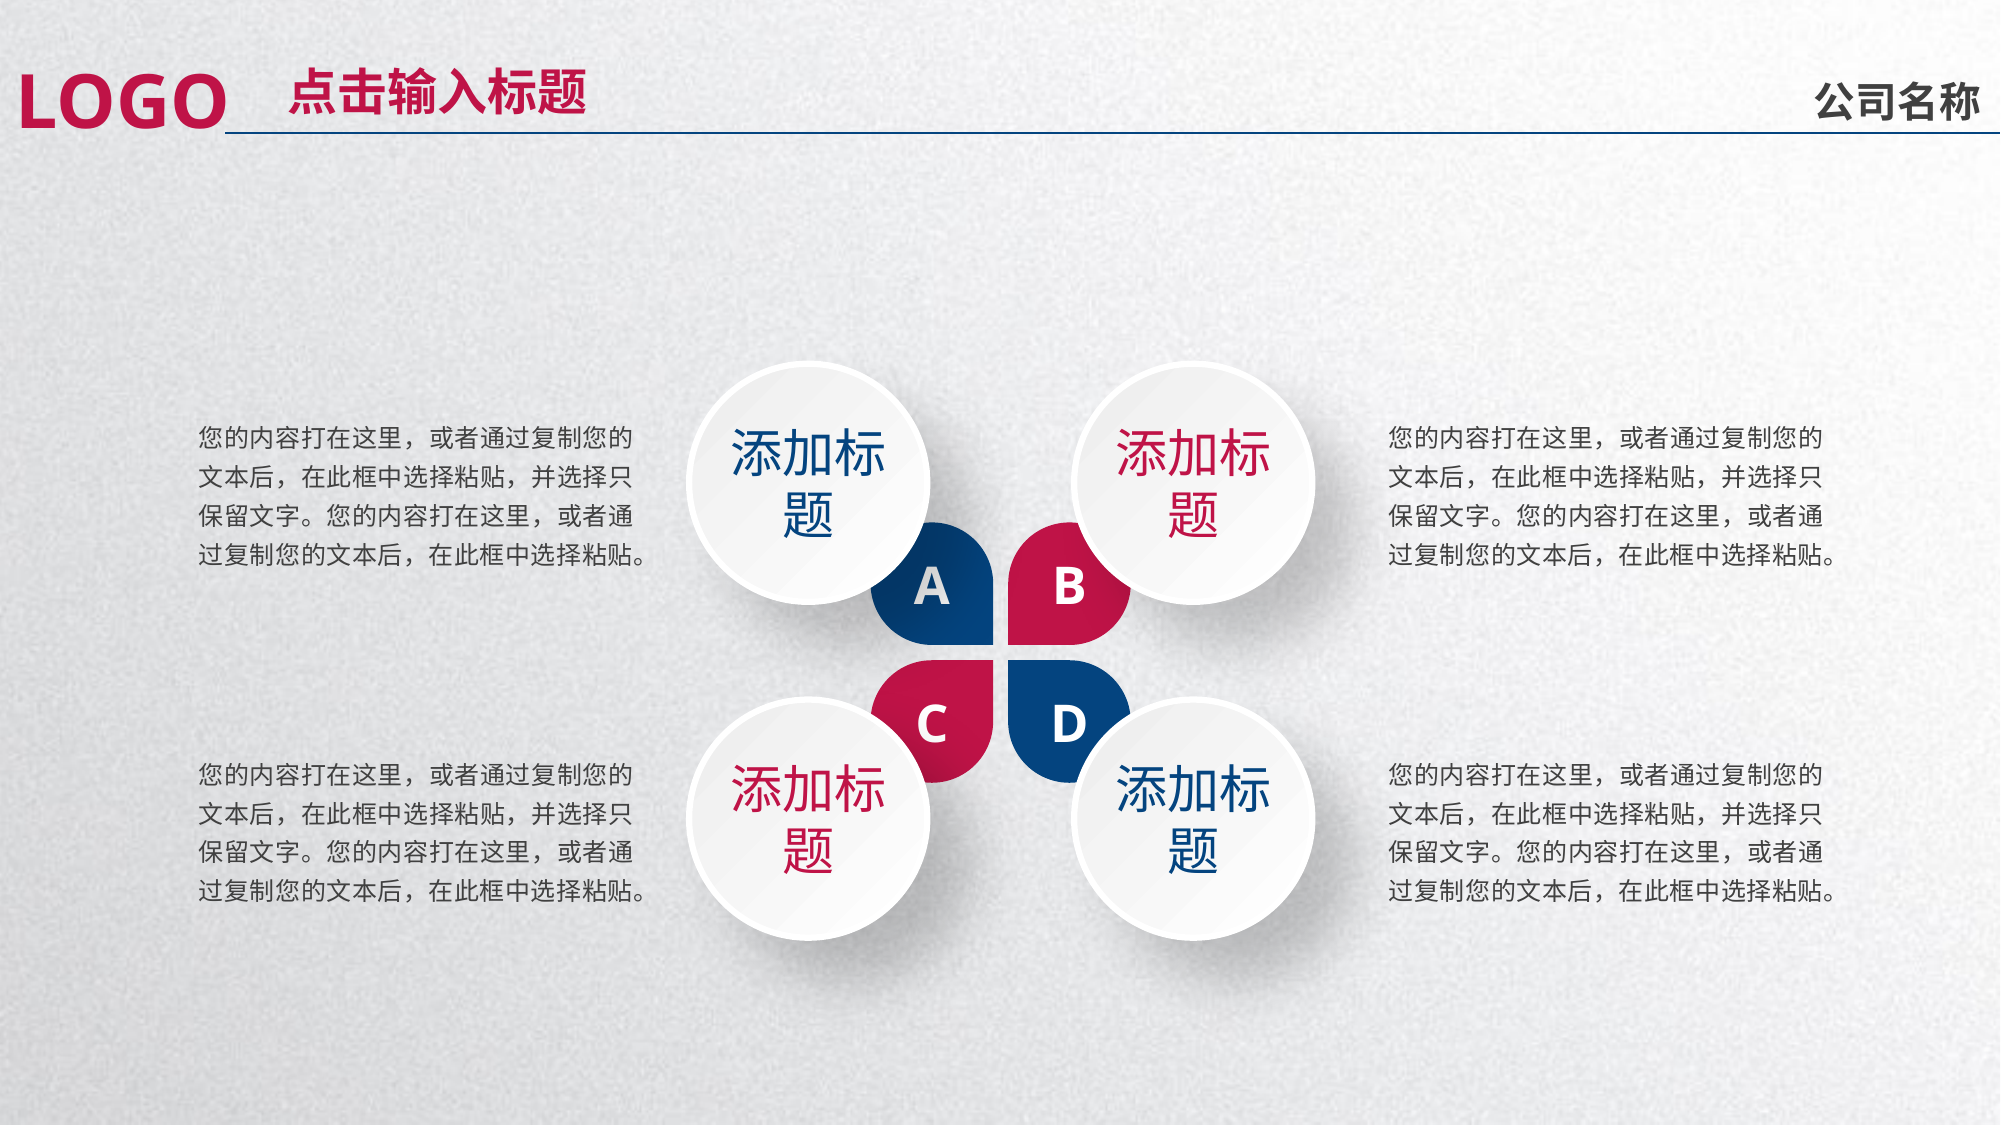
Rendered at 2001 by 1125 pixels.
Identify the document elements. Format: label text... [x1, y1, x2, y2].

text_box 您的内容打在这里，或者通过复制您的文本后，在此框中选择粘贴，并选择只保留文字。您的内容打在这里，或者通过复制您的文本后，在此框中选择粘贴。 [1373, 742, 1839, 914]
text_box LOGO [4, 47, 242, 149]
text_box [870, 522, 994, 645]
text_box 点击输入标题 [276, 54, 599, 126]
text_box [1008, 660, 1131, 783]
picture [0, 0, 2001, 1125]
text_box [870, 660, 994, 783]
text_box 您的内容打在这里，或者通过复制您的文本后，在此框中选择粘贴，并选择只保留文字。您的内容打在这里，或者通过复制您的文本后，在此框中选择粘贴。 [1373, 406, 1839, 577]
text_box 公司名称 [1802, 70, 1993, 132]
text_box 添加标题 [688, 698, 929, 939]
text_box 添加标题 [1073, 698, 1314, 939]
text_box 添加标题 [1073, 362, 1314, 603]
text_box 您的内容打在这里，或者通过复制您的文本后，在此框中选择粘贴，并选择只保留文字。您的内容打在这里，或者通过复制您的文本后，在此框中选择粘贴。 [183, 742, 649, 914]
text_box 您的内容打在这里，或者通过复制您的文本后，在此框中选择粘贴，并选择只保留文字。您的内容打在这里，或者通过复制您的文本后，在此框中选择粘贴。 [183, 406, 649, 577]
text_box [1008, 522, 1131, 645]
text_box 添加标题 [688, 362, 929, 603]
